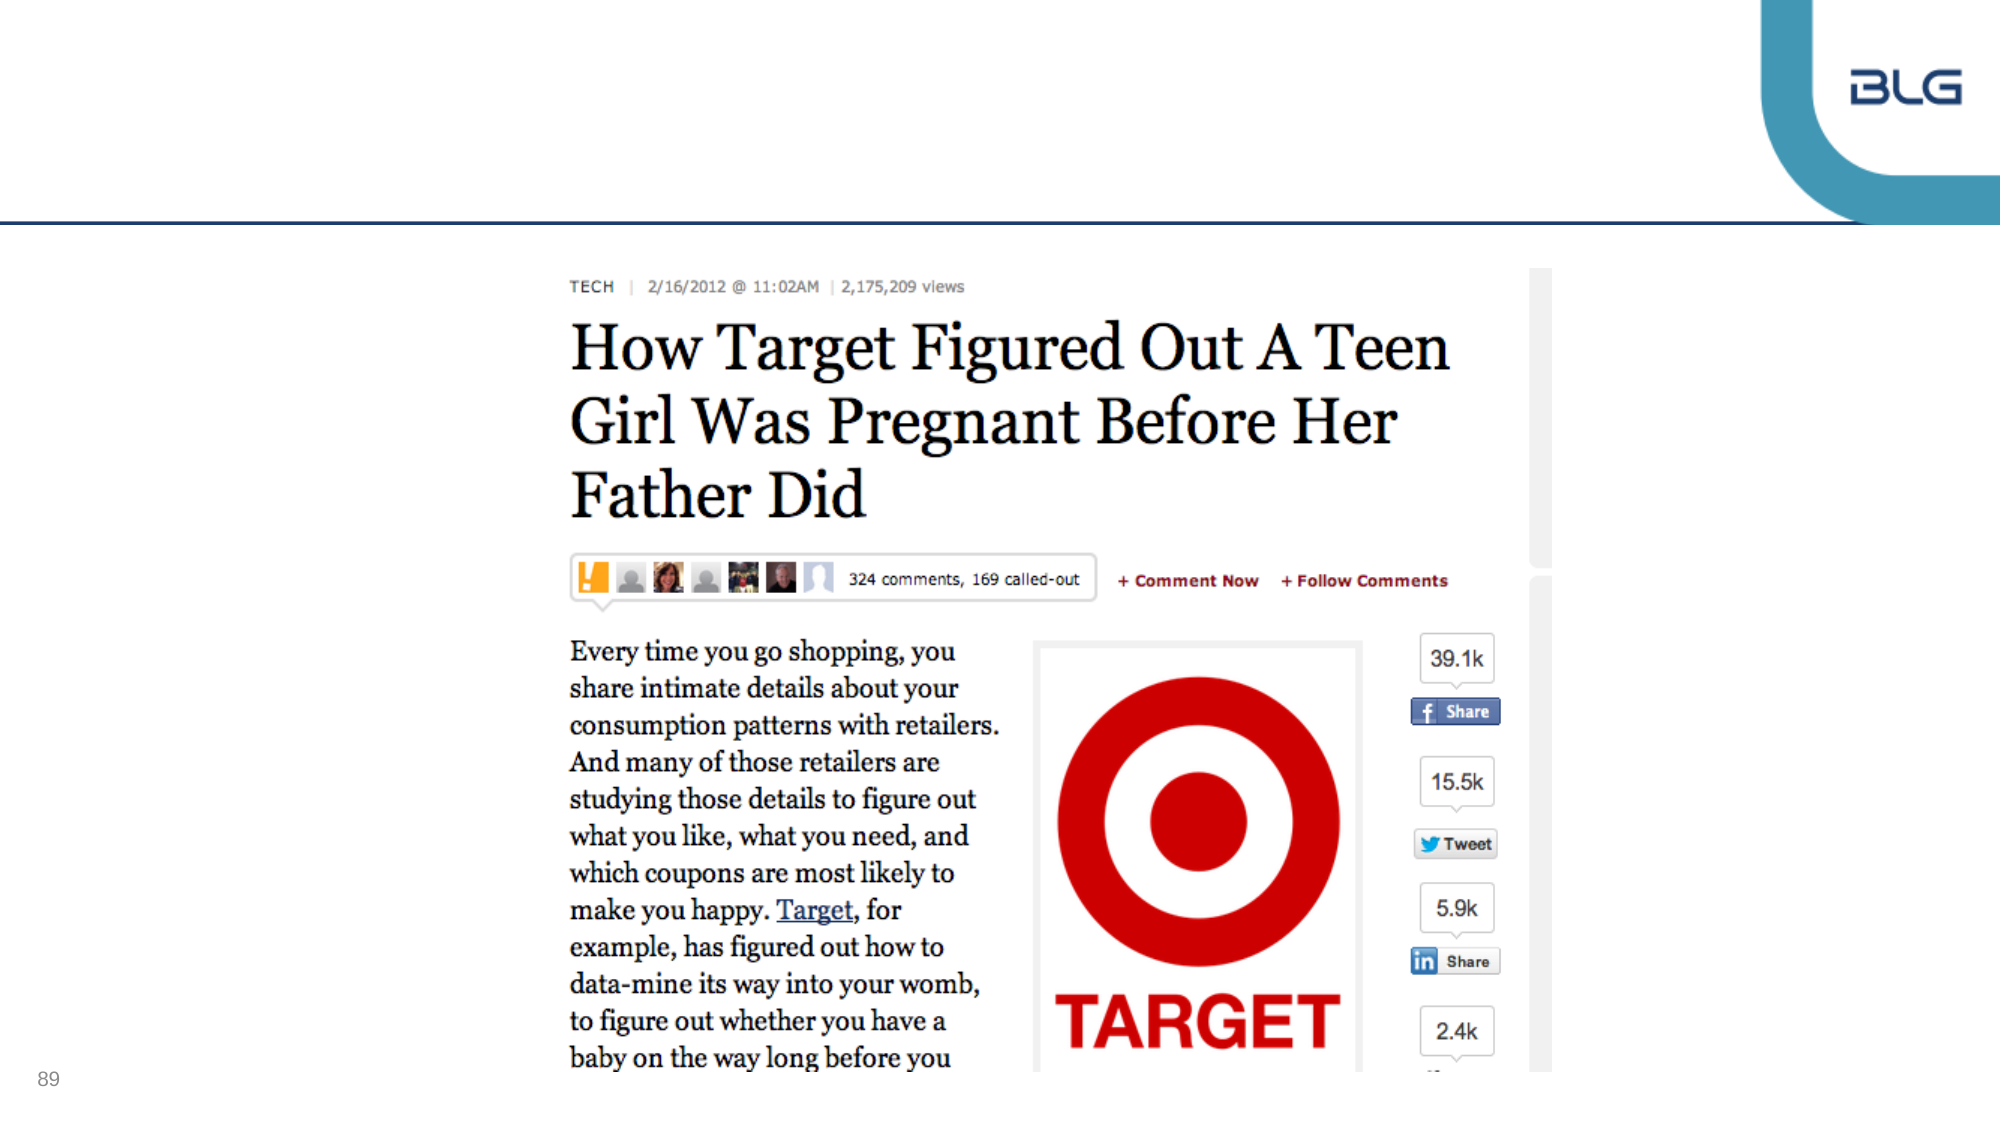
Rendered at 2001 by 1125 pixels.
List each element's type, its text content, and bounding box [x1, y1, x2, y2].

slide_number 89 [0, 1029, 98, 1125]
picture [479, 268, 1552, 1073]
